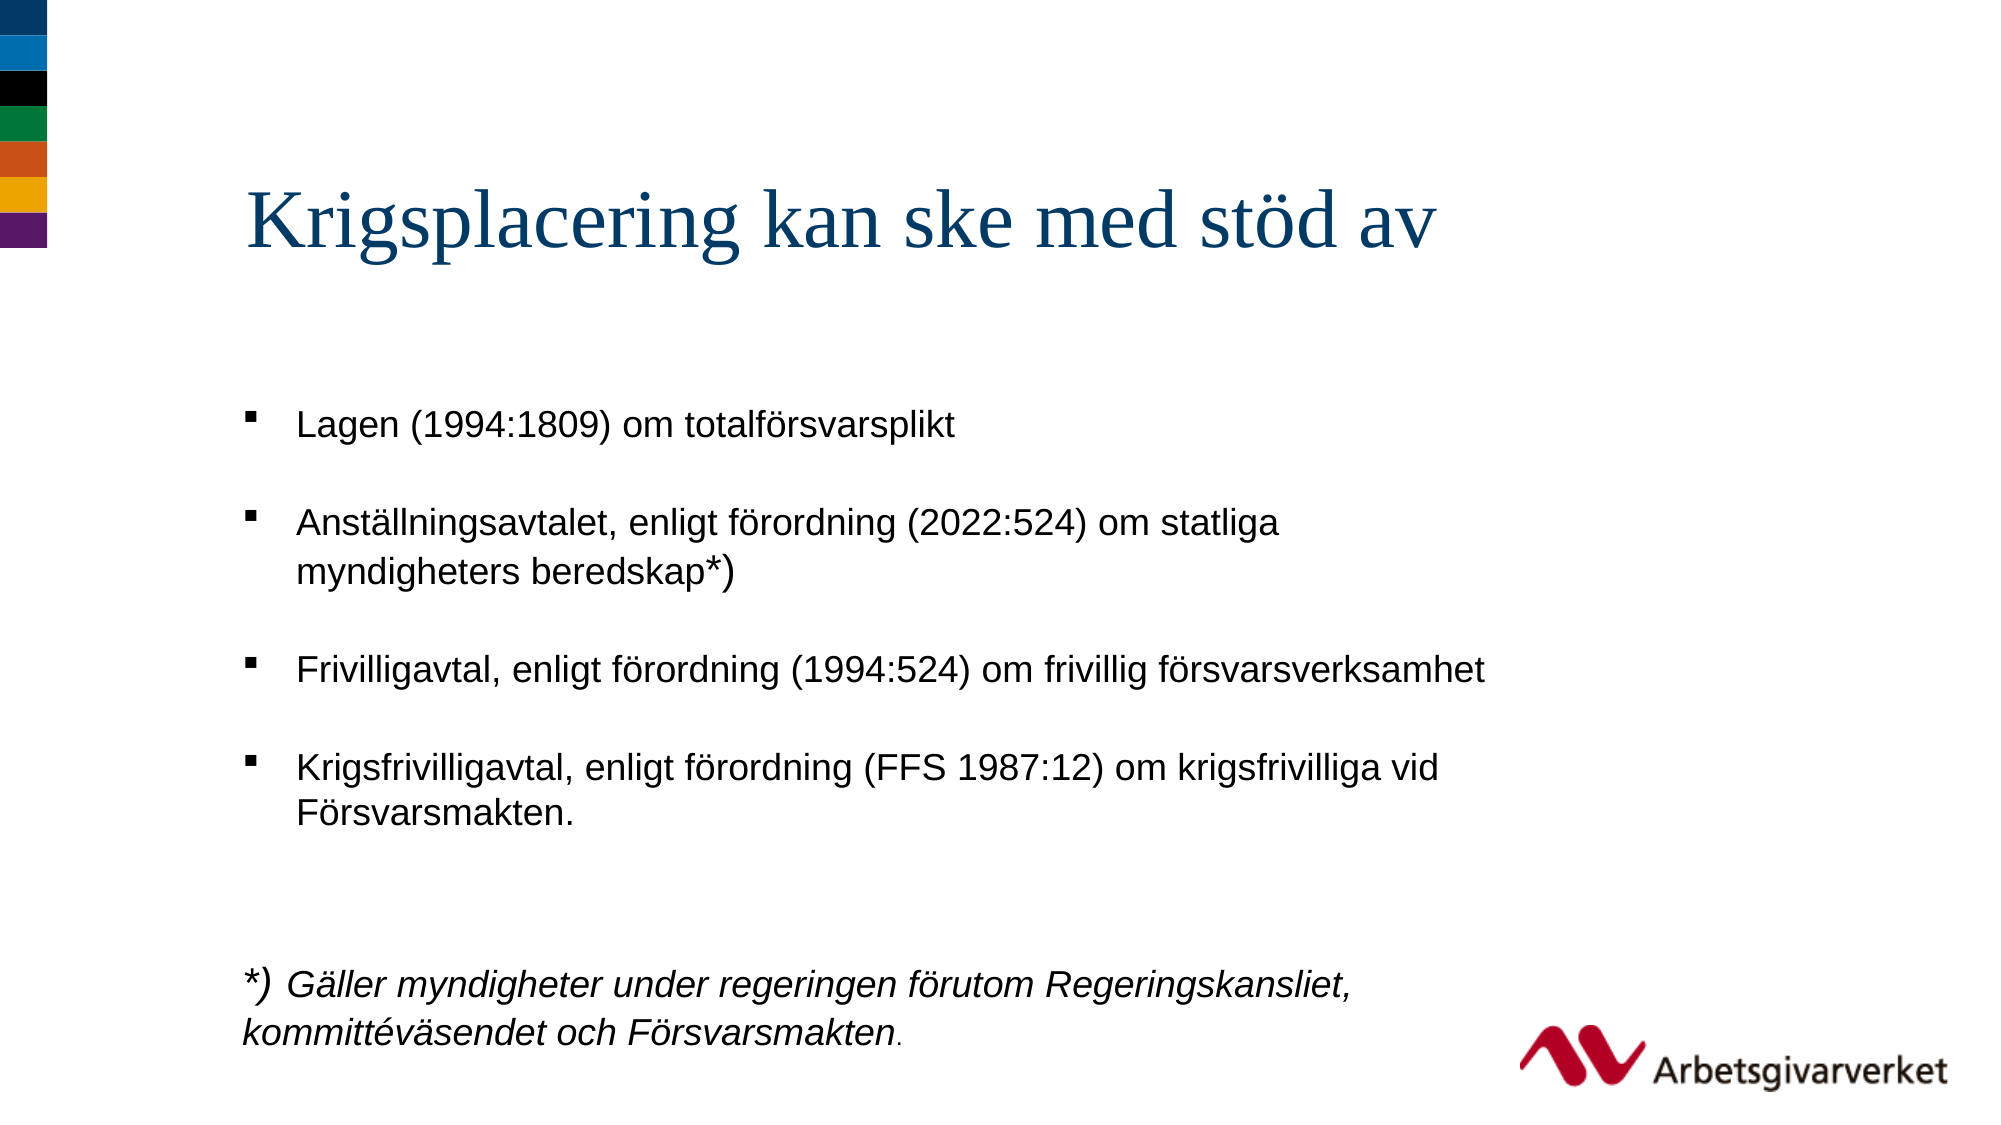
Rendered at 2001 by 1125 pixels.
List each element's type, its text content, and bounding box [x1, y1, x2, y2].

picture [1520, 1025, 1948, 1092]
title Krigsplacering kan ske med stöd av [231, 131, 1473, 298]
list Lagen (1994:1809) om totalförsvarsplikt Anställningsavtalet, enligt förordning (2022:524) om statliga myndigheters beredskap*) Frivilligavtal, enligt förordning (1994:524) om frivillig försvarsverksamhet Krigsfrivilligavtal, enligt förordning (FFS 1987:12) om krigsfrivilliga vid Försvarsmakten. *) Gäller myndigheter under regeringen förutom Regeringskansliet, kommittéväsendet och Försvarsmakten. [227, 392, 1509, 918]
